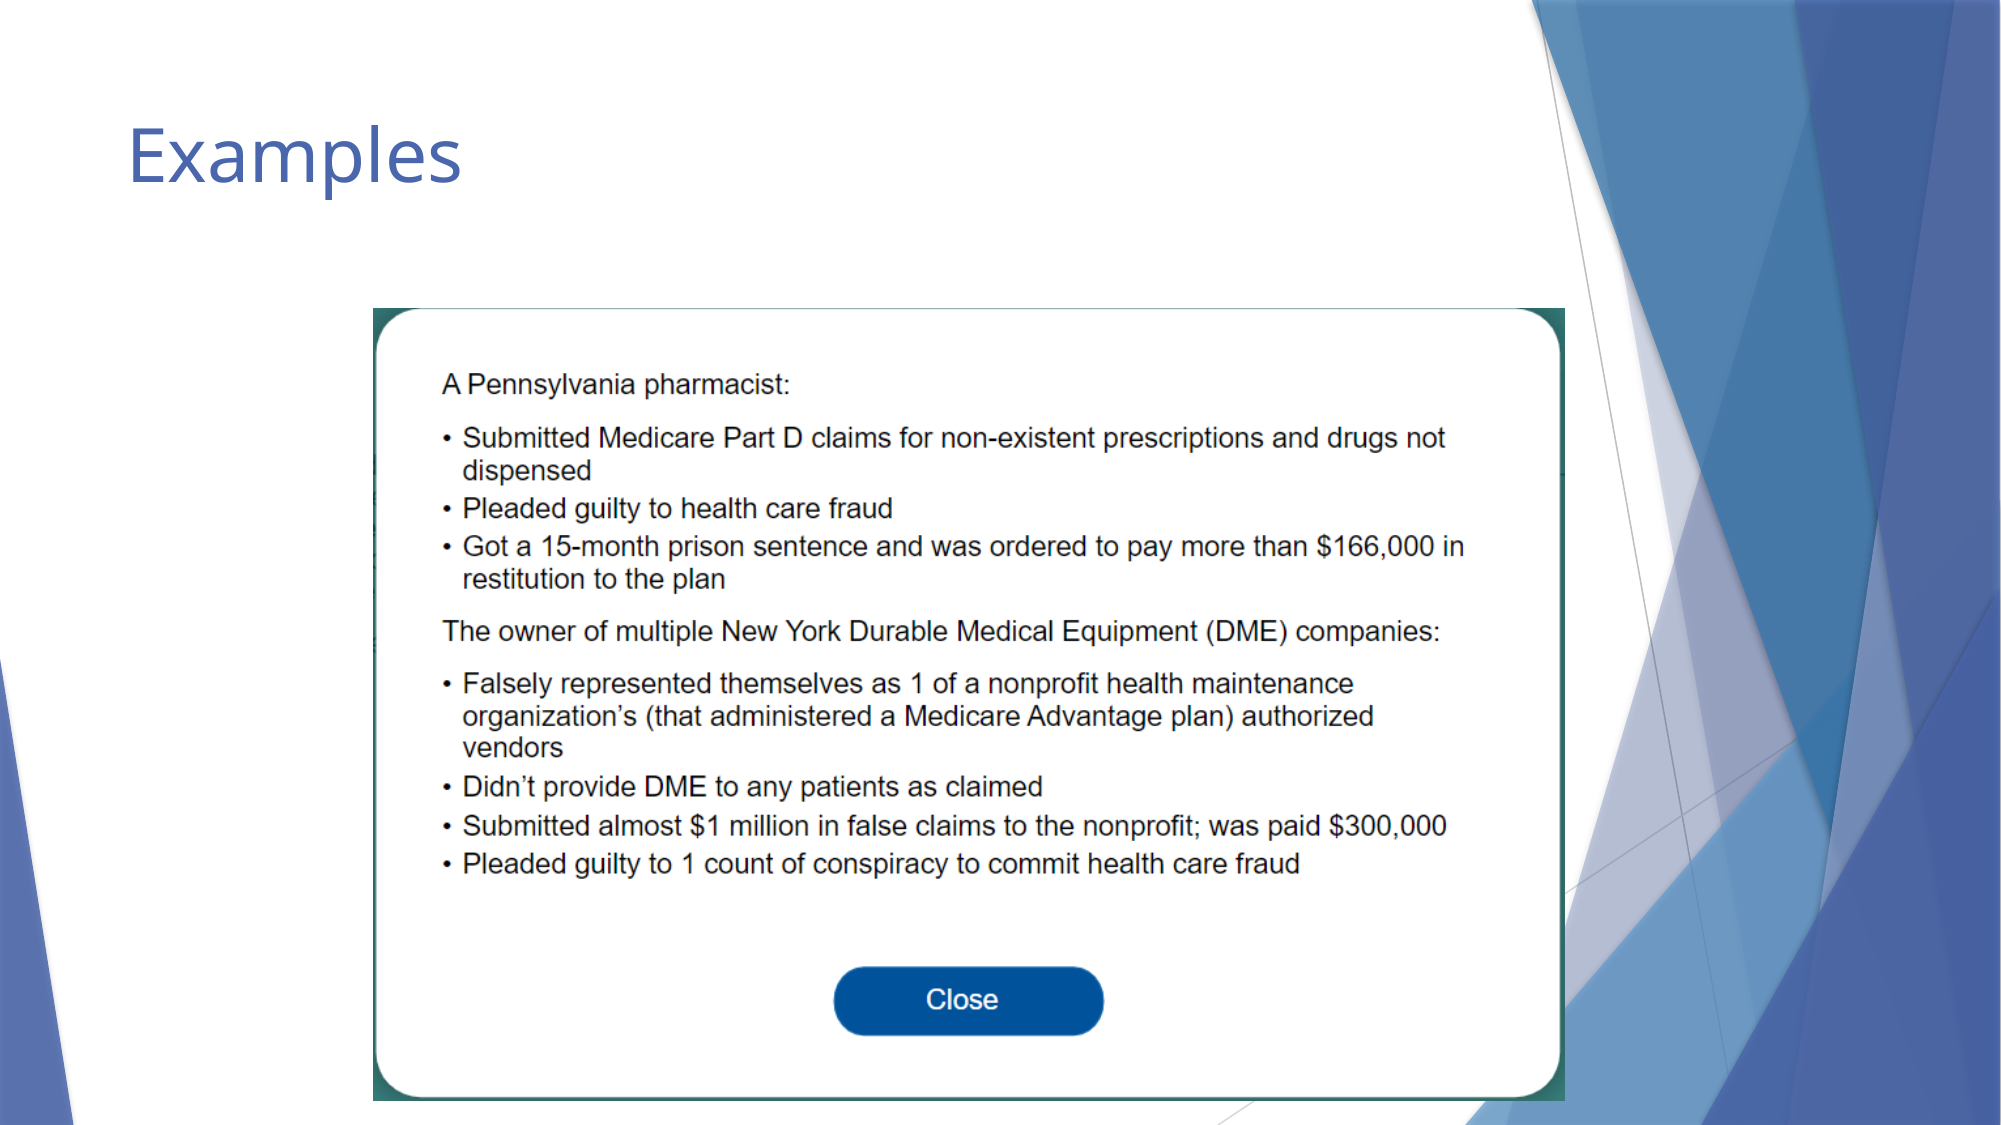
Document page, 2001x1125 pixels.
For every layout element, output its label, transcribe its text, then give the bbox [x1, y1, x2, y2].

picture [372, 307, 1565, 1102]
title Examples [111, 99, 1522, 317]
